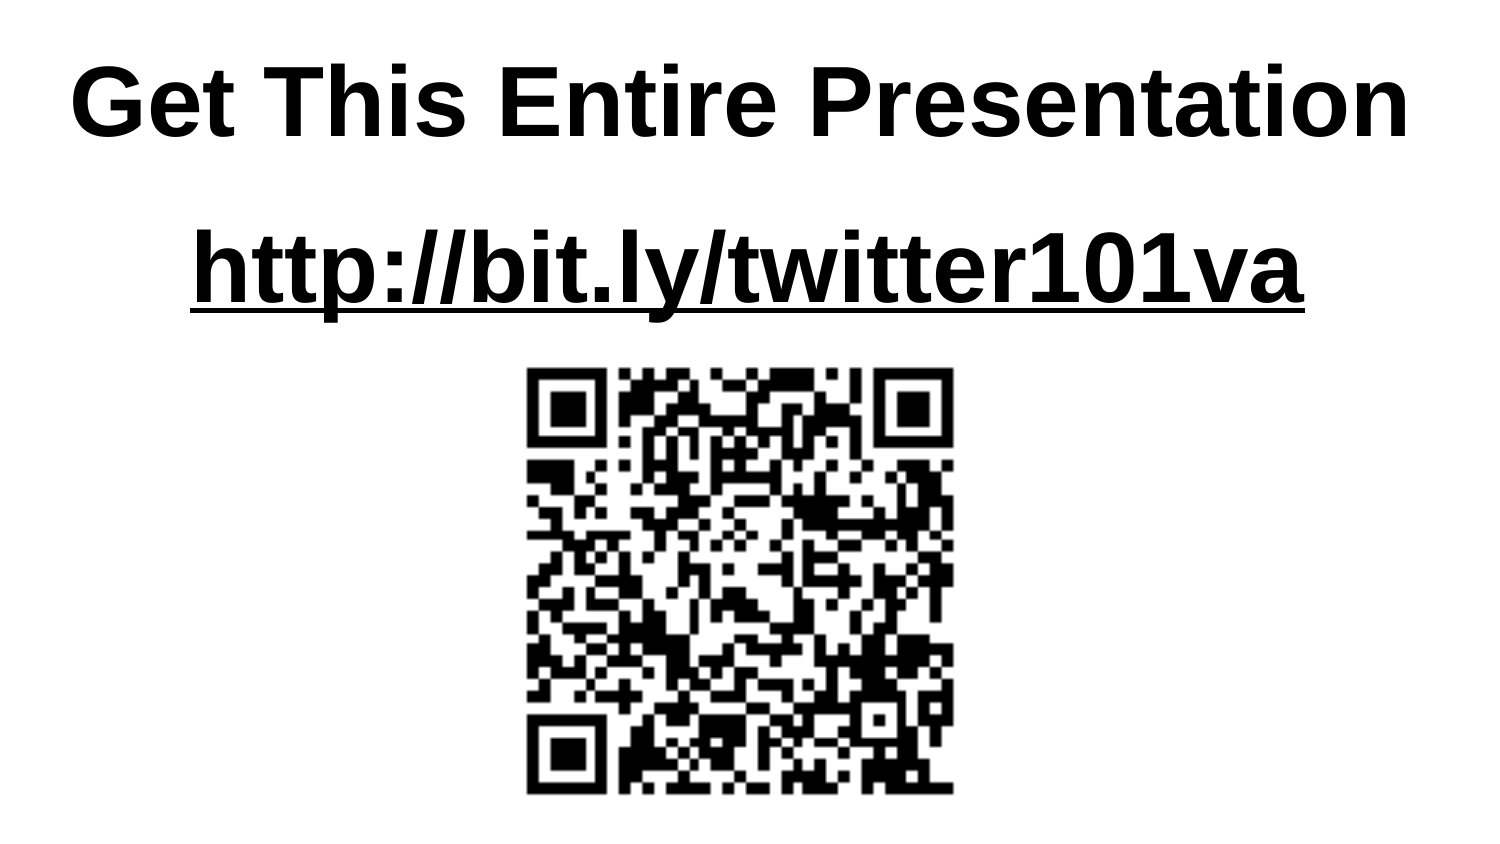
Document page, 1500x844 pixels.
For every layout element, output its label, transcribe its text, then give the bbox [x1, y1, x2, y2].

title http://bit.ly/twitter101va [76, 195, 1476, 330]
title Get This Entire Presentation [54, 30, 1454, 165]
picture [519, 360, 981, 819]
